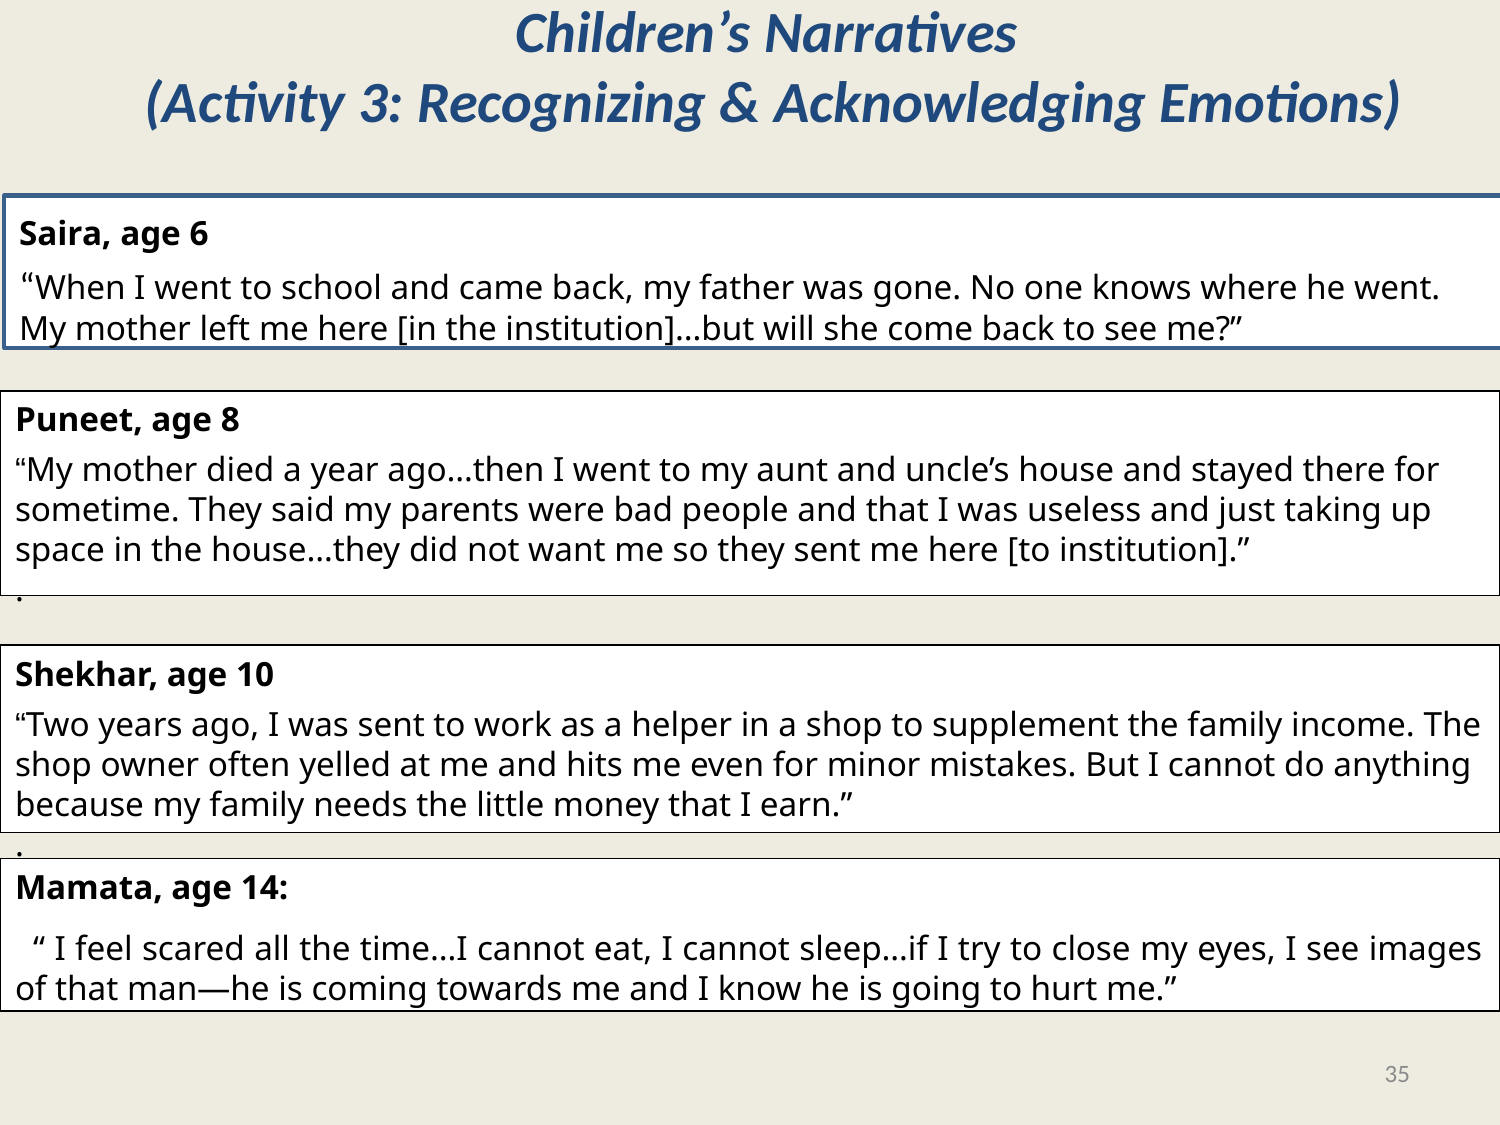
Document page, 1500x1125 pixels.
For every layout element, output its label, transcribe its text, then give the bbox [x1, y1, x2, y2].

slide_number 35 [1074, 1042, 1425, 1103]
text_box Mamata, age 14: “ I feel scared all the time…I cannot eat, I cannot sleep…if I try to close my eyes, I see images of that man—he is coming towards me and I know he is going to hurt me.” [0, 858, 1500, 1012]
text_box Shekhar, age 10 “Two years ago, I was sent to work as a helper in a shop to supplement the family income. The shop owner often yelled at me and hits me even for minor mistakes. But I cannot do anything because my family needs the little money that I earn.” . [0, 645, 1500, 833]
text_box Puneet, age 8 “My mother died a year ago…then I went to my aunt and uncle’s house and stayed there for sometime. They said my parents were bad people and that I was useless and just taking up space in the house…they did not want me so they sent me here [to institution].” . [0, 390, 1500, 596]
title Children’s Narratives (Activity 3: Recognizing & Acknowledging Emotions) [46, 0, 1500, 129]
text_box Saira, age 6 “When I went to school and came back, my father was gone. No one knows where he went. My mother left me here [in the institution]…but will she come back to see me?” [2, 193, 1500, 350]
